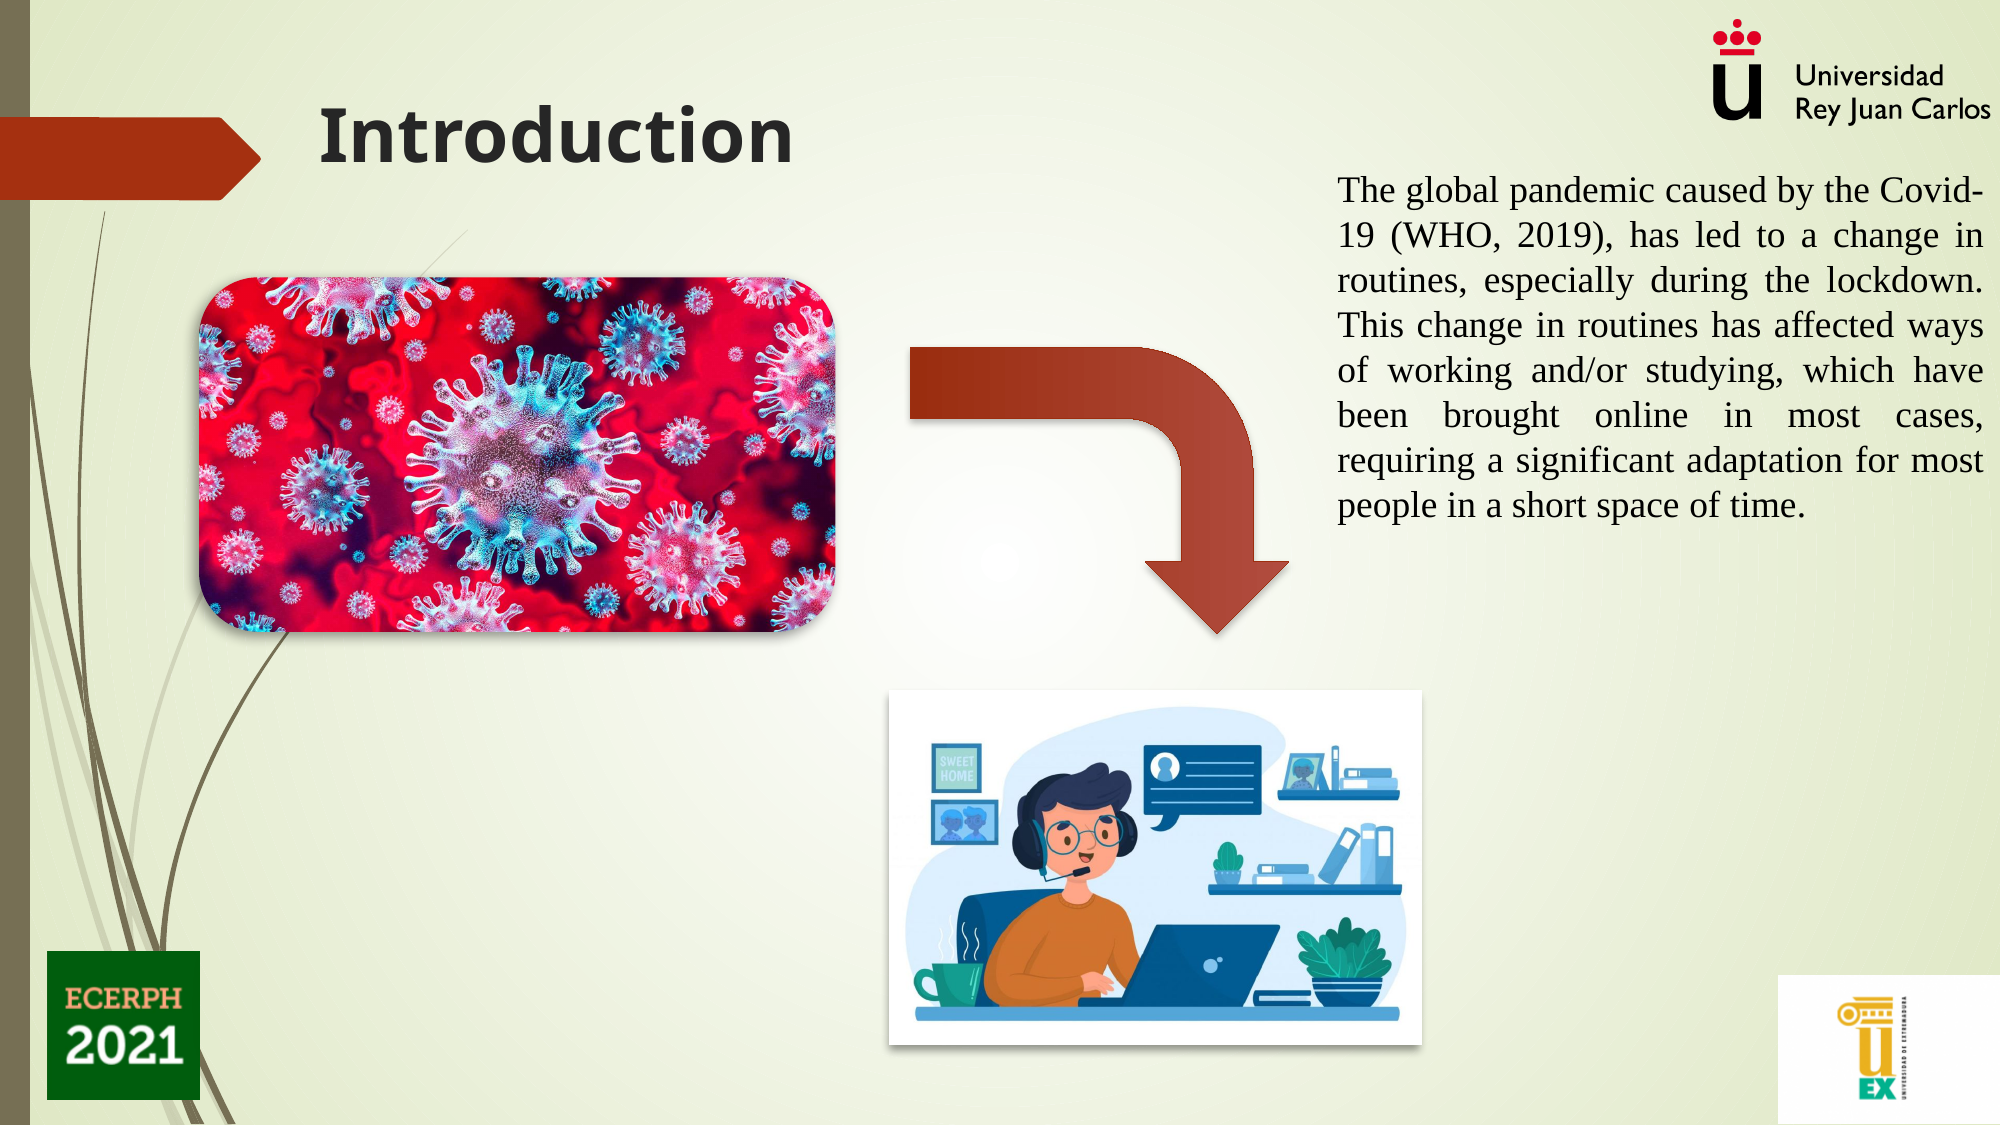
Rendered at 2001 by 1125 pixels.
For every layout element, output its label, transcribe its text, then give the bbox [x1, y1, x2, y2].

picture [1703, 15, 2000, 130]
picture [889, 690, 1422, 1046]
text_box [910, 347, 1289, 634]
text_box The global pandemic caused by the Covid-19 (WHO, 2019), has led to a change in routines, especially during the lockdown. This change in routines has affected ways of working and/or studying, which have been brought online in most cases, requiring a significant adaptation for most people in a short space of time. [1330, 157, 1993, 533]
picture [198, 277, 836, 632]
picture [46, 951, 200, 1100]
picture [1778, 975, 2000, 1125]
title Introduction [311, 79, 1774, 291]
